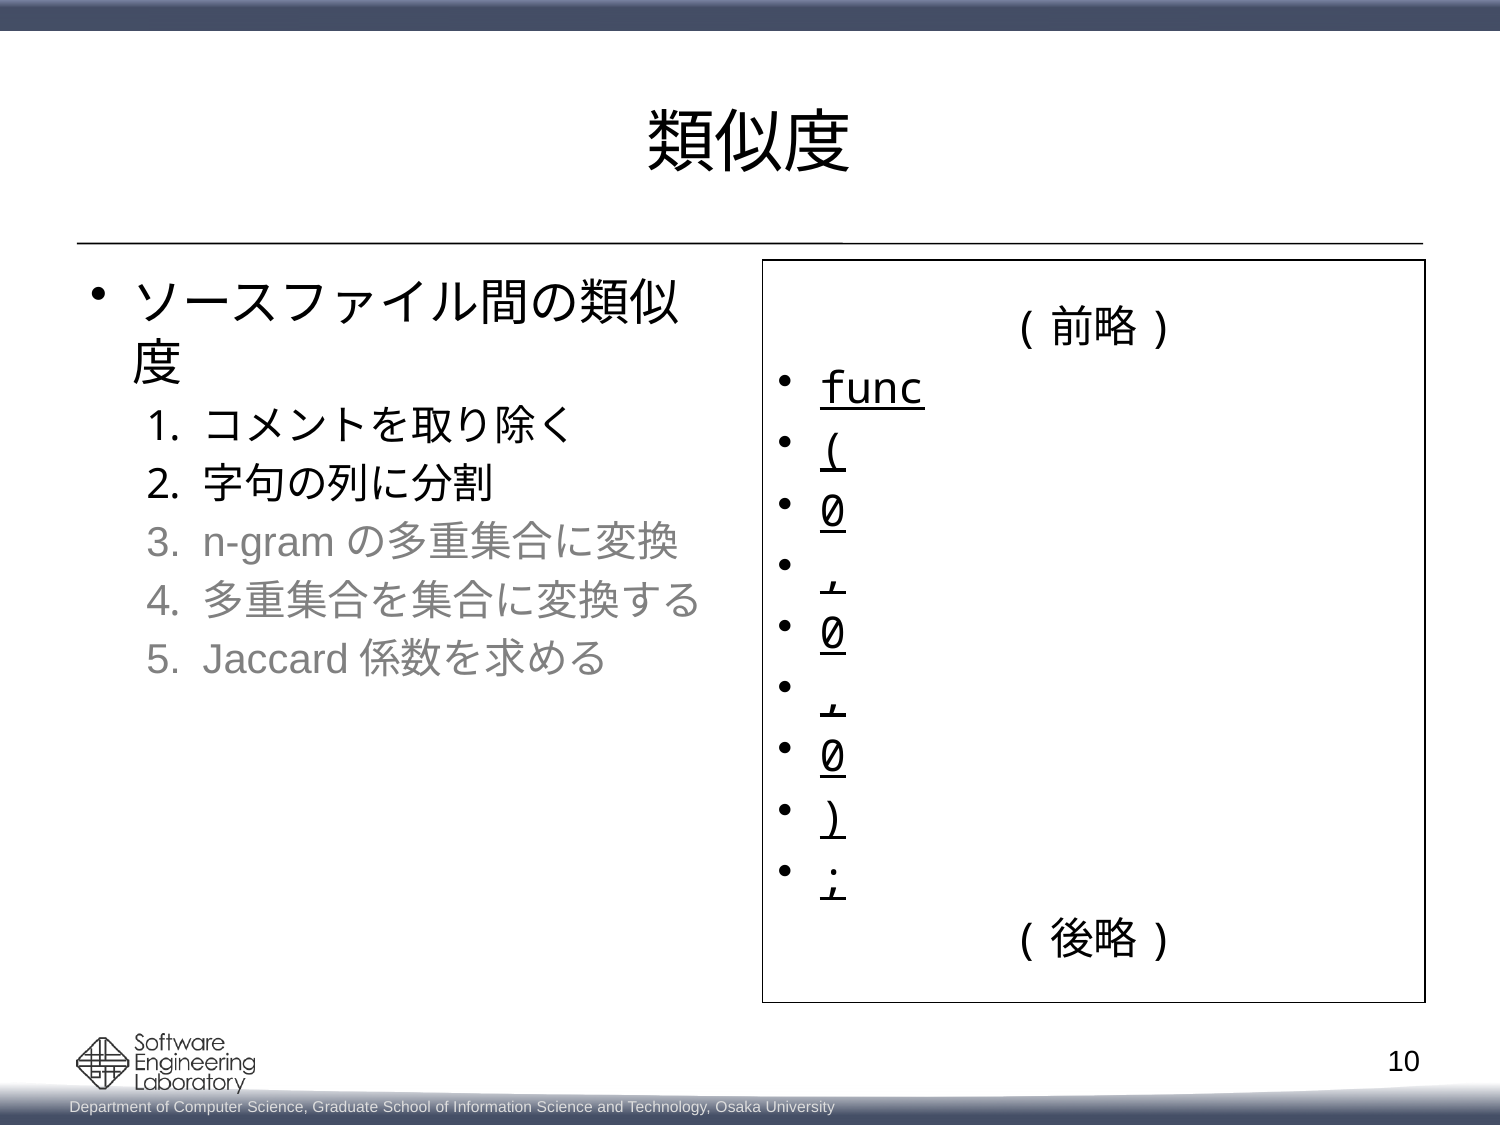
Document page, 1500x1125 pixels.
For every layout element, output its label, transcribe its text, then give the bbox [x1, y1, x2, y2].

picture [0, 1033, 1500, 1125]
title 類似度 [74, 44, 1424, 233]
slide_number 10 [1246, 1034, 1436, 1083]
list (前略) func ( 0 , 0 , 0 ) ; (後略) [762, 259, 1426, 1003]
list ソースファイル間の類似度 コメントを取り除く 字句の列に分割 n-gramの多重集合に変換 多重集合を集合に変換する Jaccard係数を求める [74, 262, 738, 1006]
picture [0, 0, 1500, 31]
